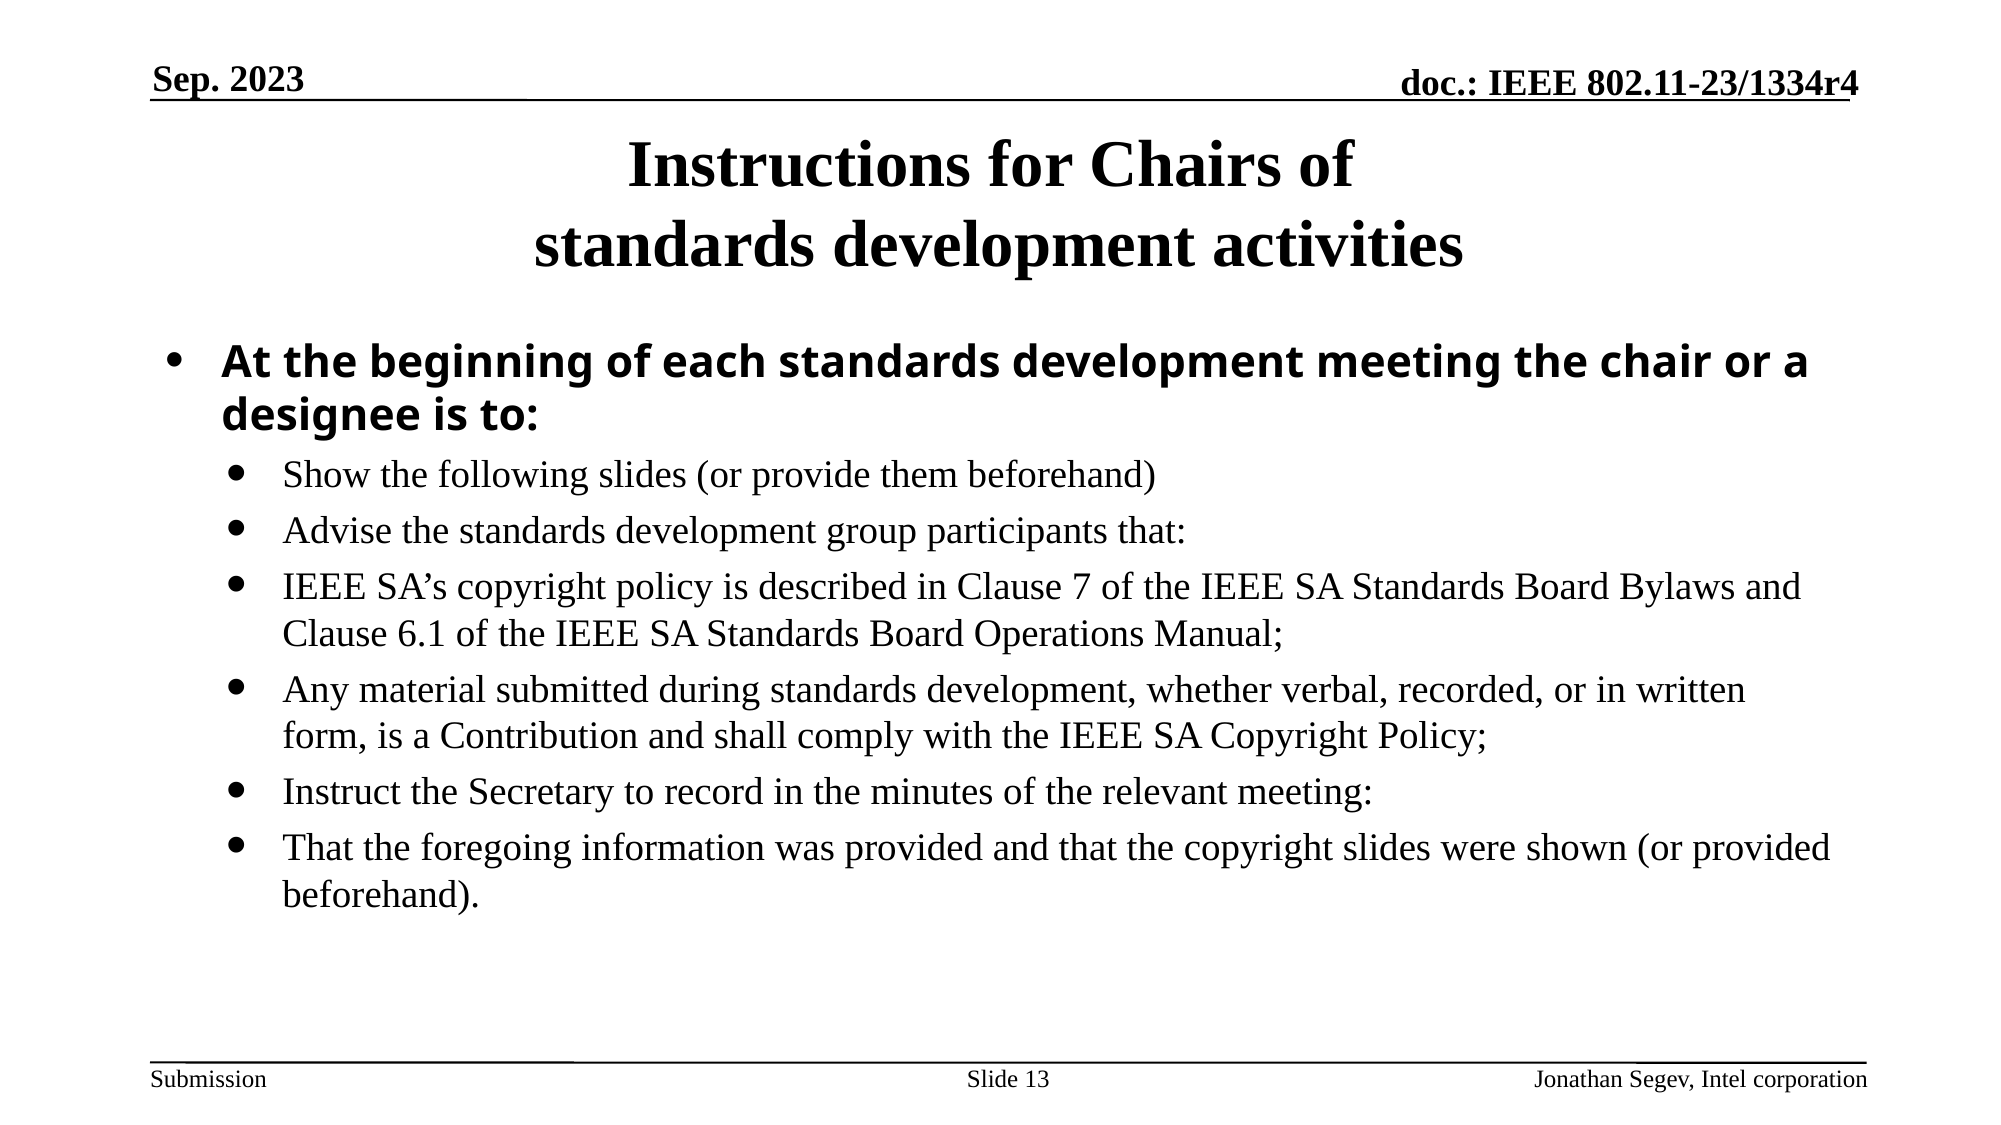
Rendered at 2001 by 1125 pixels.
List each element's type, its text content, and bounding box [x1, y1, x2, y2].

title Instructions for Chairs of standards development activities [149, 112, 1850, 288]
footer Jonathan Segev, Intel corporation [1171, 1061, 1869, 1093]
list At the beginning of each standards development meeting the chair or a designee is to: Show the following slides (or provide them beforehand) Advise the standards development group participants that: IEEE SA’s copyright policy is described in Clause 7 of the IEEE SA Standards Board Bylaws and Clause 6.1 of the IEEE SA Standards Board Operations Manual; Any material submitted during standards development, whether verbal, recorded, or in written form, is a Contribution and shall comply with the IEEE SA Copyright Policy; Instruct the Secretary to record in the minutes of the relevant meeting: That the foregoing information was provided and that the copyright slides were shown (or provided beforehand). [149, 324, 1850, 1000]
slide_number Slide 13 [950, 1061, 1067, 1123]
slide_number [152, 54, 563, 100]
